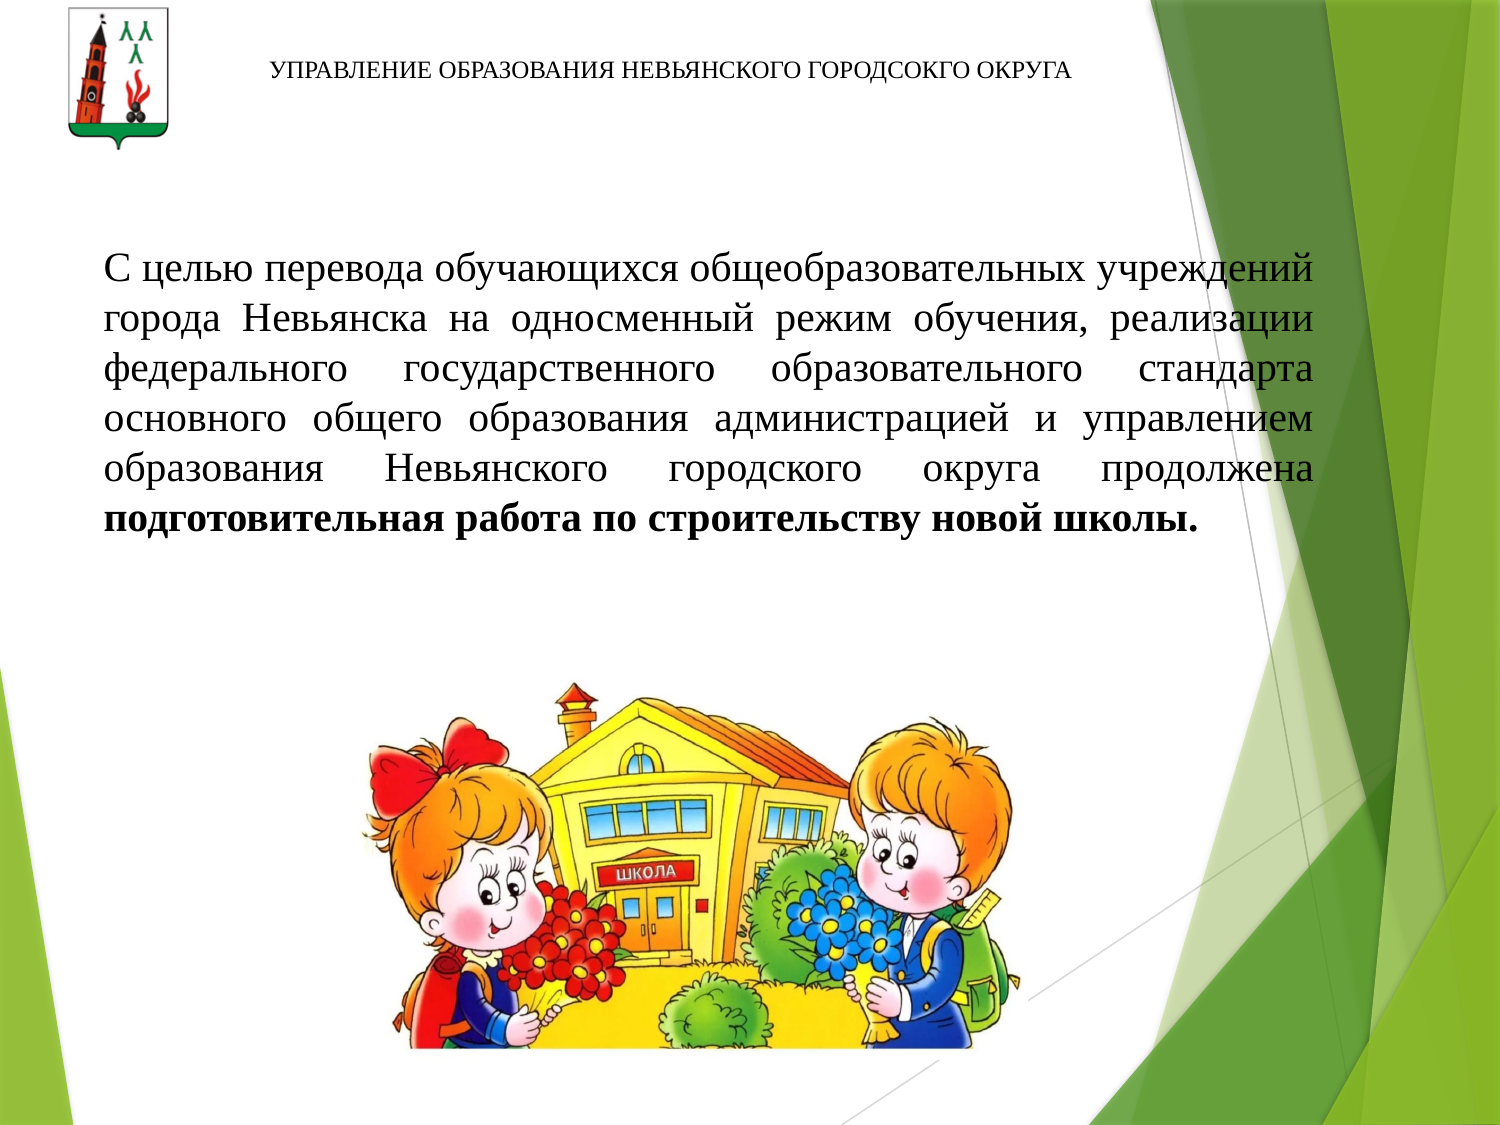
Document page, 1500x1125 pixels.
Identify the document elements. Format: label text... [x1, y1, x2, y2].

text_box УПРАВЛЕНИЕ ОБРАЗОВАНИЯ НЕВЬЯНСКОГО ГОРОДСОКГО ОКРУГА [253, 46, 1123, 122]
picture [348, 676, 1029, 1060]
picture [64, 0, 173, 157]
list С целью перевода обучающихся общеобразовательных учреждений города Невьянска на односменный режим обучения, реализации федерального государственного образовательного стандарта основного общего образования администрацией и управлением образования Невьянского городского округа продолжена подготовительная работа по строительству новой школы. [88, 231, 1330, 869]
